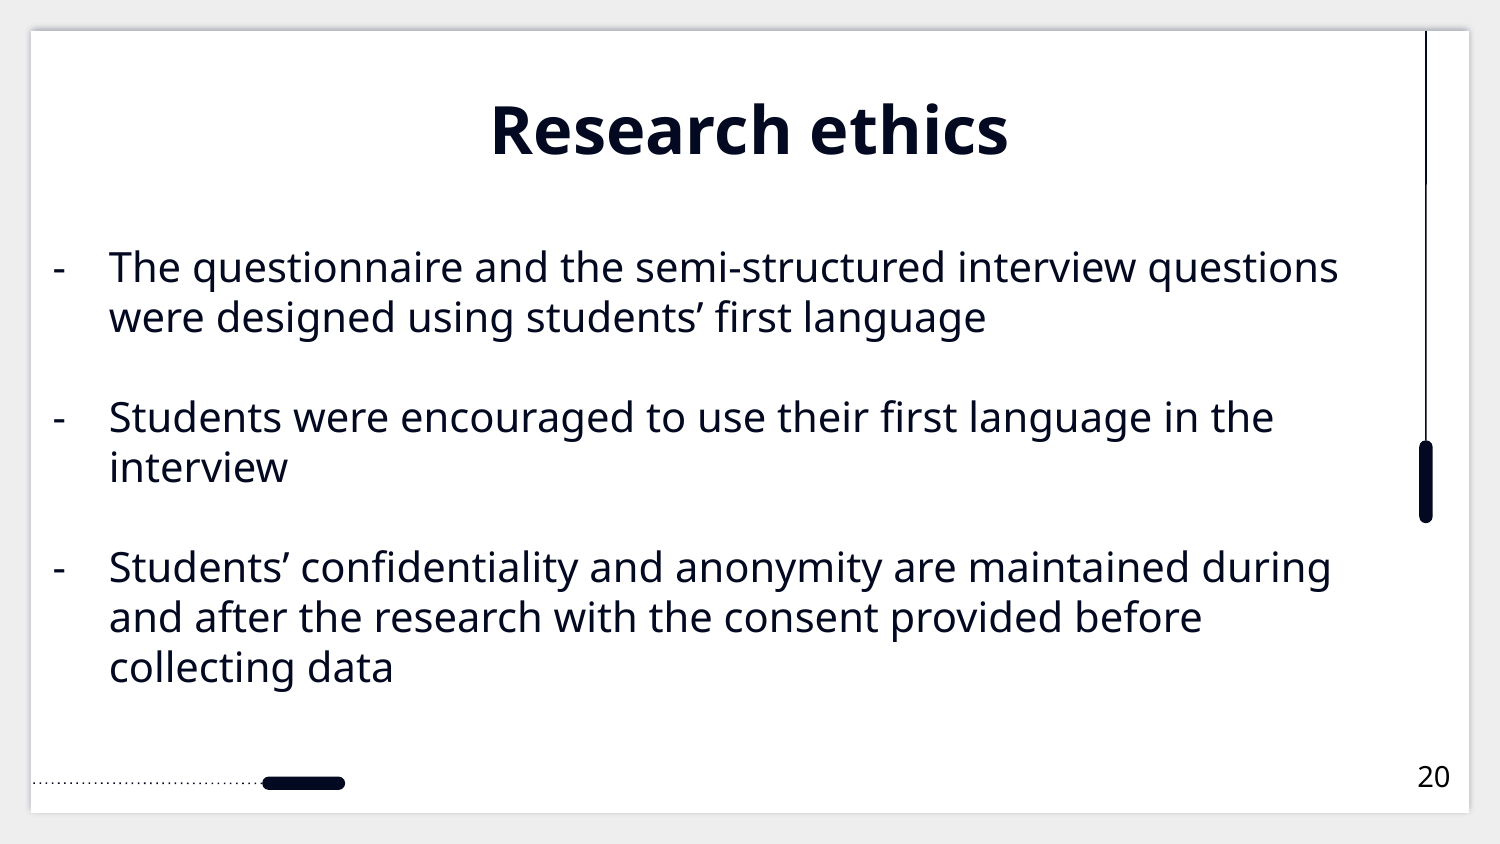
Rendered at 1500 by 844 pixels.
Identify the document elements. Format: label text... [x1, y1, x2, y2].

list The questionnaire and the semi-structured interview questions were designed using students’ first language Students were encouraged to use their first language in the interview Students’ confidentiality and anonymity are maintained during and after the research with the consent provided before collecting data [0, 226, 1411, 720]
title Research ethics [118, 72, 1382, 167]
text_box 20 [1392, 750, 1476, 801]
